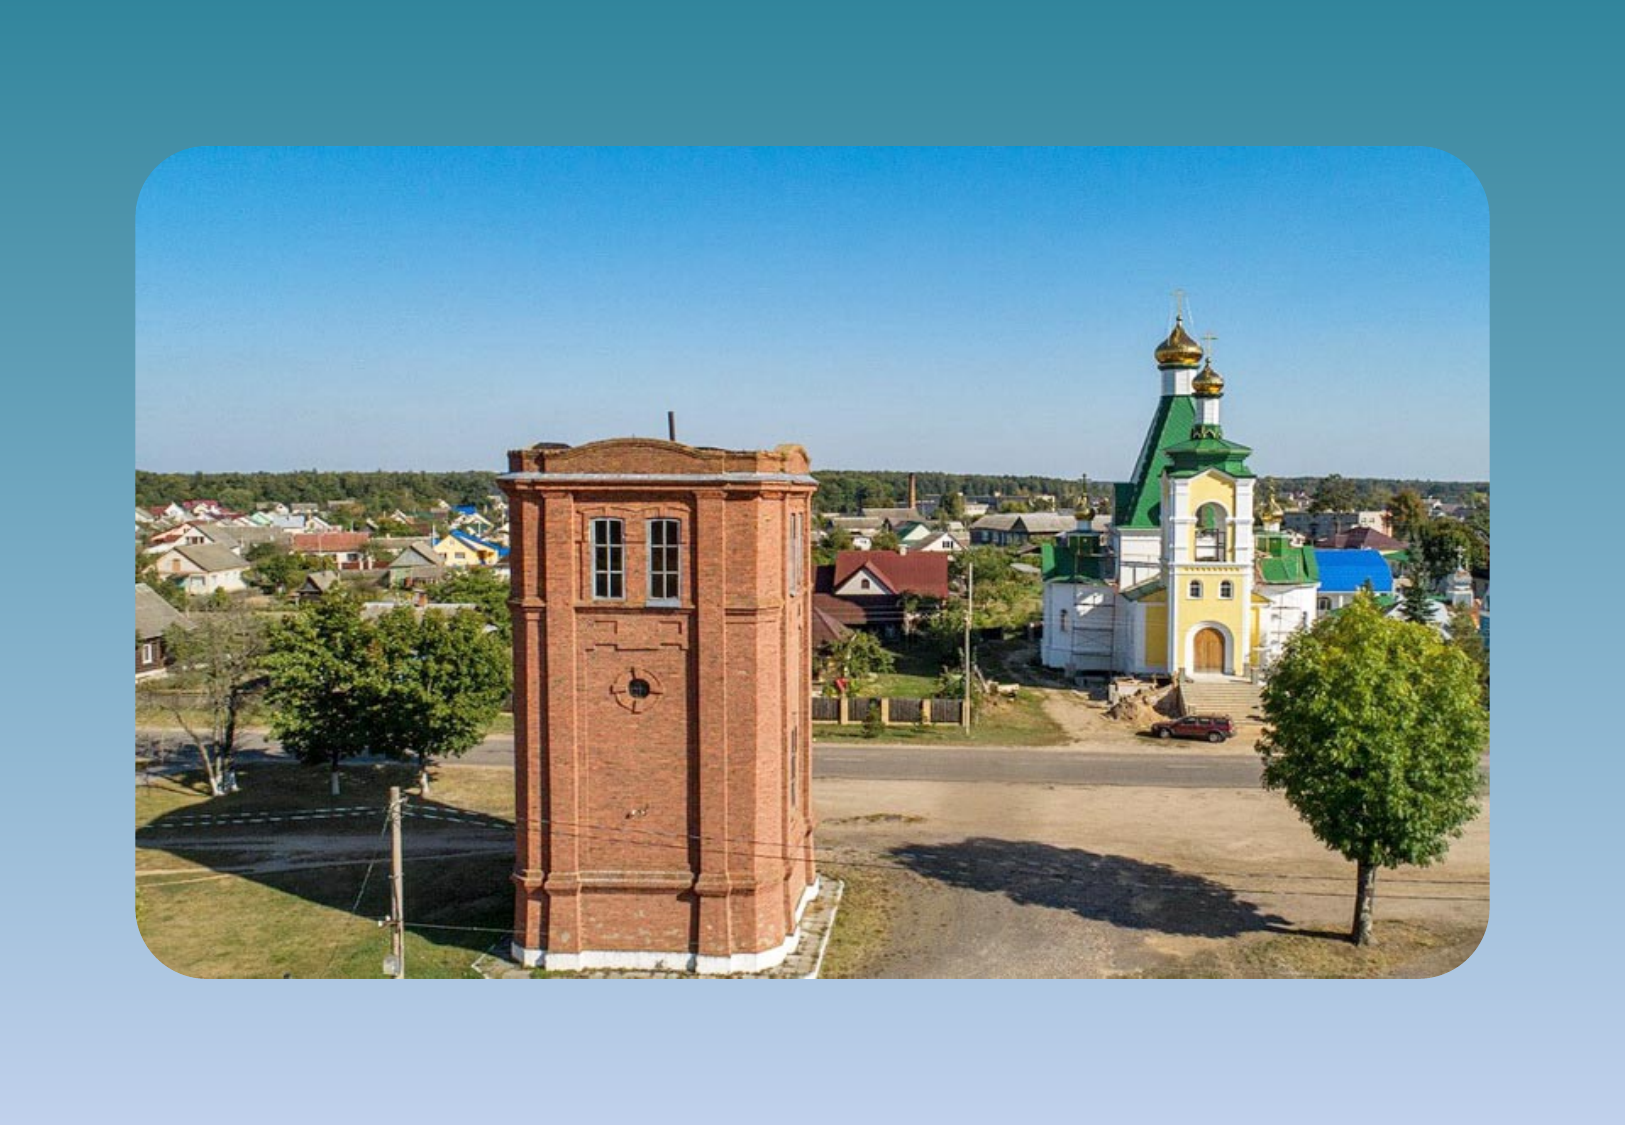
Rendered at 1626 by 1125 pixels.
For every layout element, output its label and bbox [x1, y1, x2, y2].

picture [135, 145, 1490, 980]
